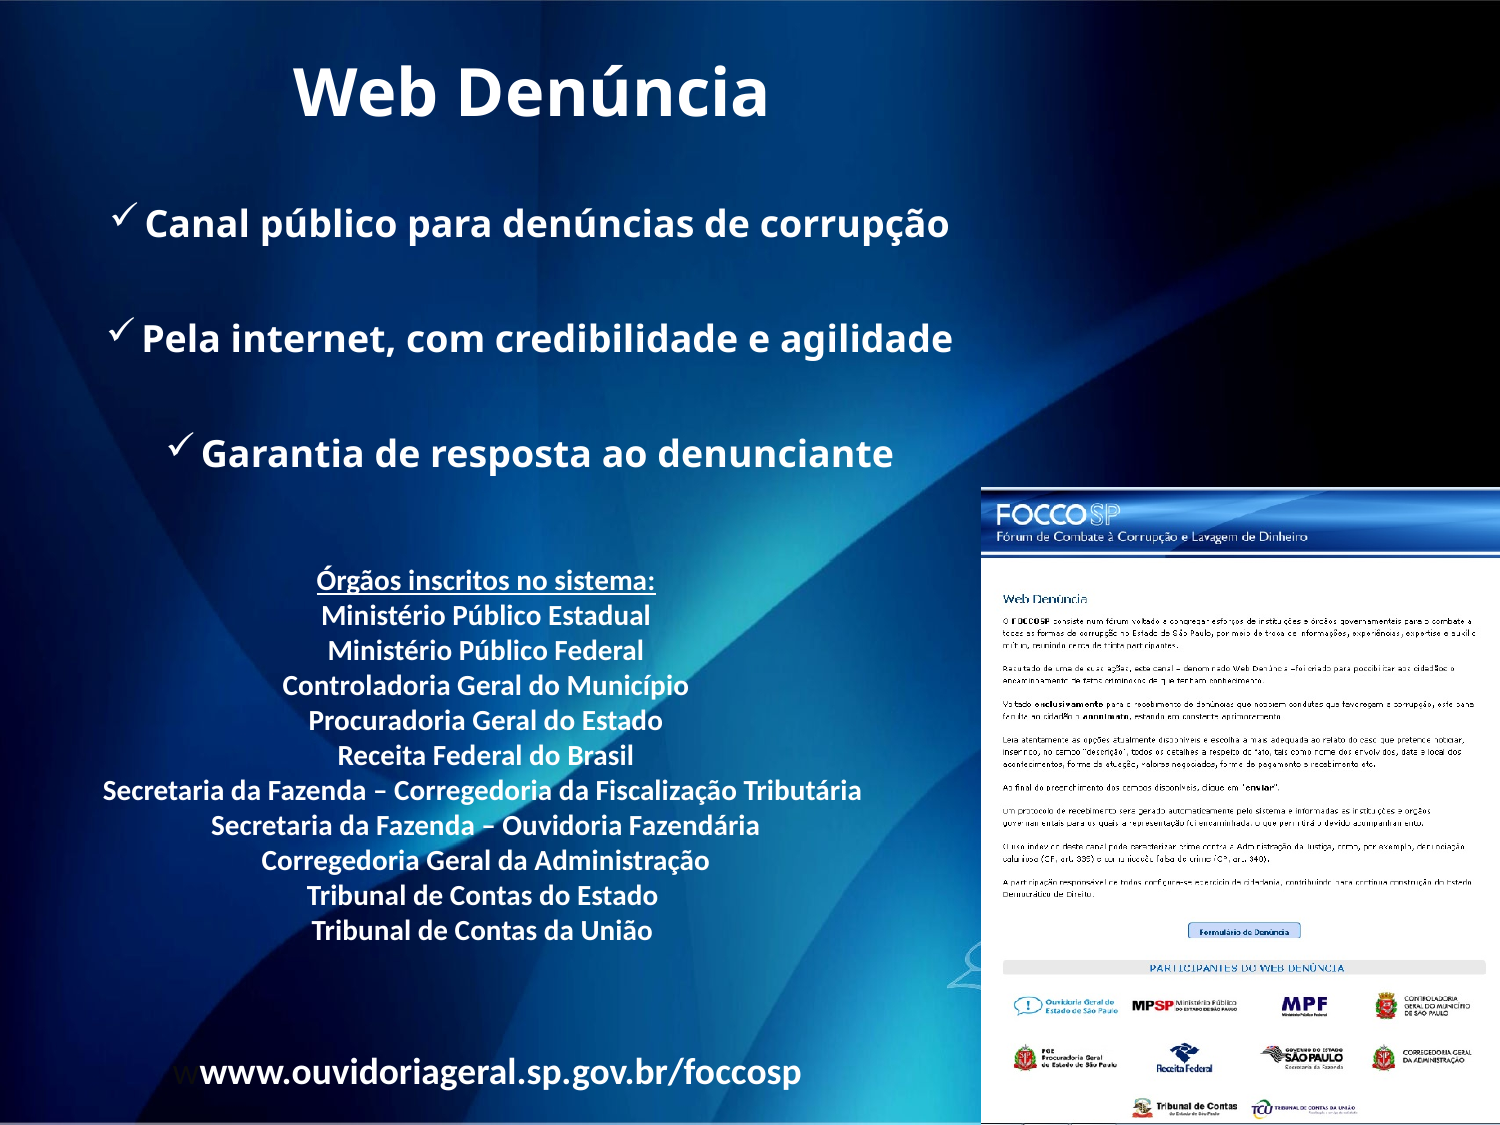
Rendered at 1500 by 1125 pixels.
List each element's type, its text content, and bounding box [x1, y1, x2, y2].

picture [0, 0, 1500, 1125]
text_box wwww.ouvidoriageral.sp.gov.br/foccosp [102, 1039, 873, 1100]
text_box Web Denúncia Canal público para denúncias de corrupção Pela internet, com credibilidade e agilidade Garantia de resposta ao denunciante [20, 42, 1045, 554]
text_box Órgãos inscritos no sistema: Ministério Público Estadual Ministério Público Federal Controladoria Geral do Município Procuradoria Geral do Estado Receita Federal do Brasil Secretaria da Fazenda – Corregedoria da Fiscalização Tributária Secretaria da Fazenda – Ouvidoria Fazendária Corregedoria Geral da Administração Tribunal de Contas do Estado Tribunal de Contas da União [0, 554, 976, 954]
